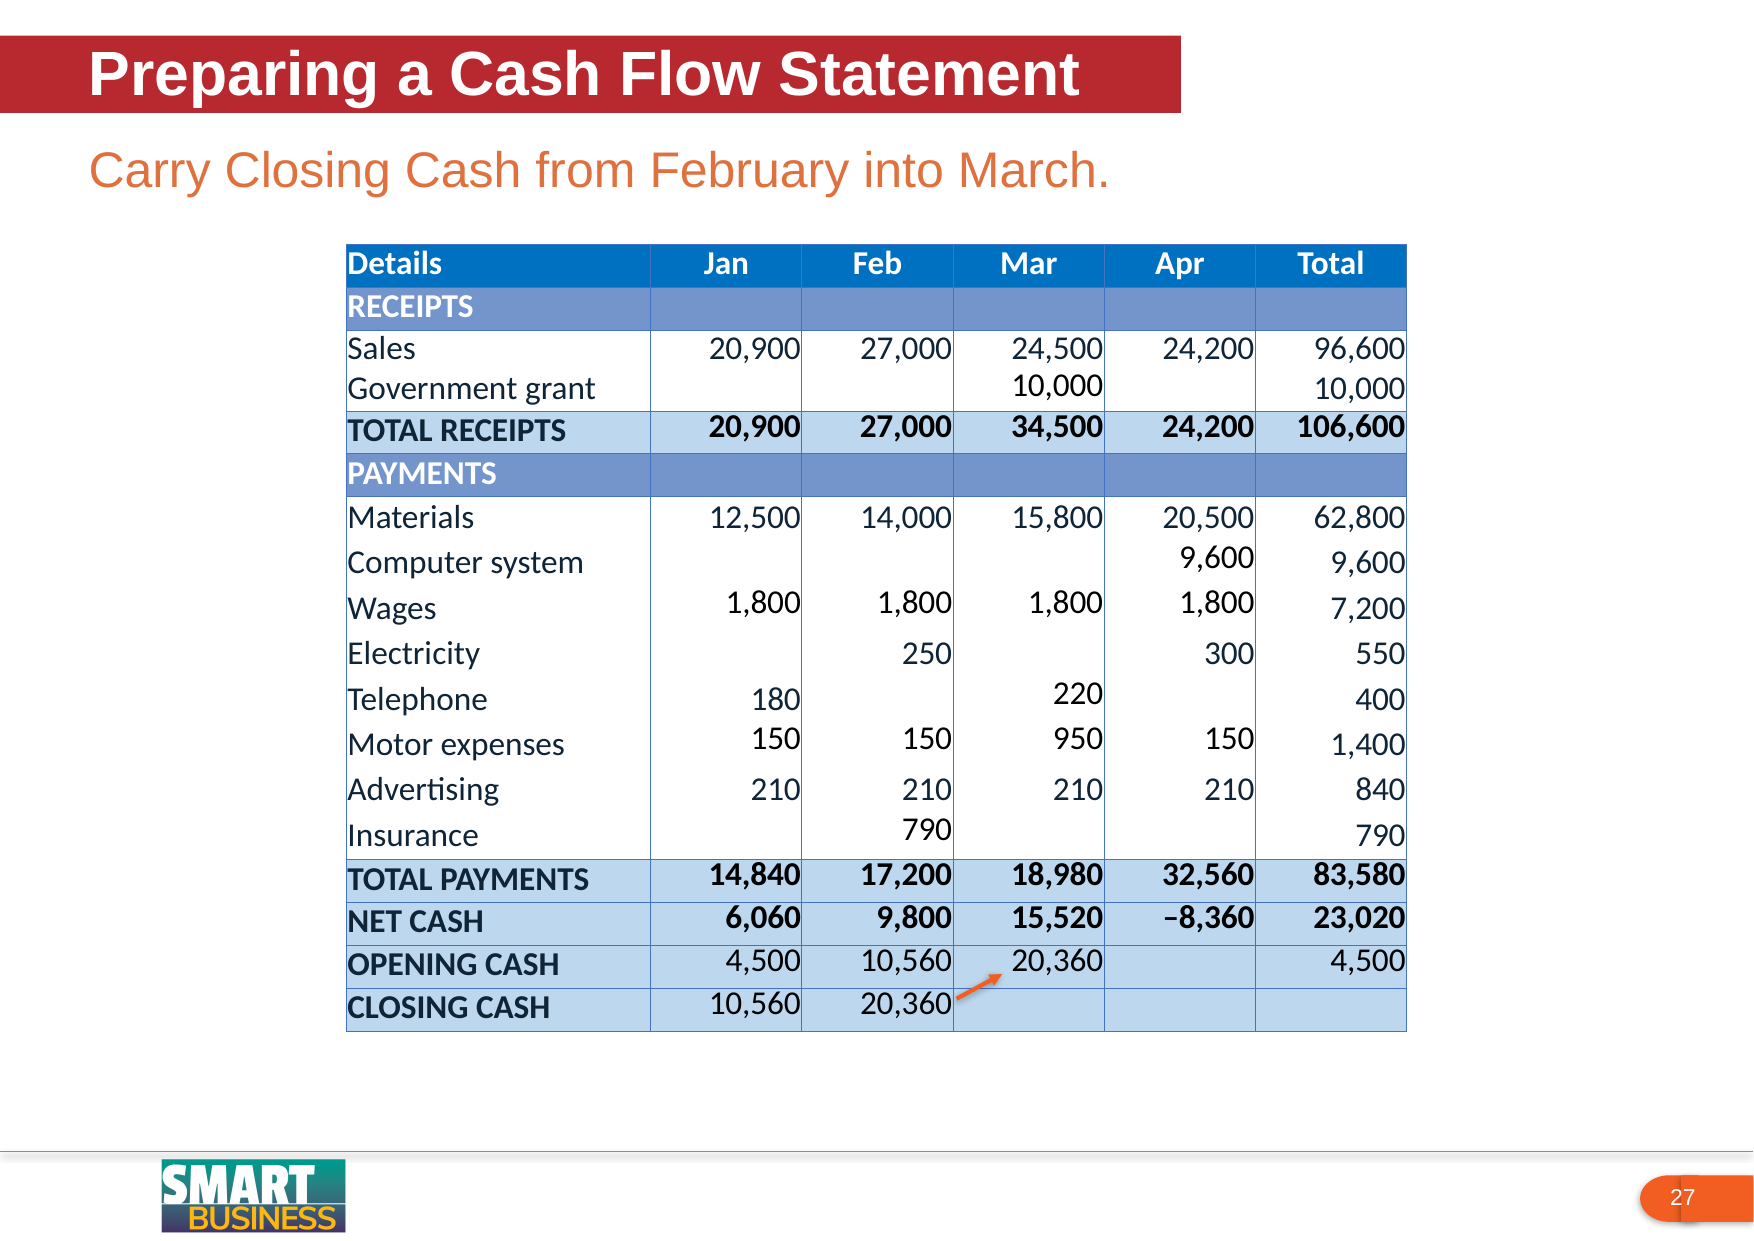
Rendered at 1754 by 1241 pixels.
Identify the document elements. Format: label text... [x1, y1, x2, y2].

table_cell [954, 454, 1104, 496]
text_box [943, 902, 993, 928]
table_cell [651, 860, 801, 902]
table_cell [802, 454, 953, 496]
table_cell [1105, 989, 1255, 1031]
table_cell 24,500 [954, 331, 1104, 371]
table_cell 20,900 [651, 331, 801, 371]
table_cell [1256, 860, 1406, 902]
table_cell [802, 903, 953, 945]
table_header Details [347, 245, 650, 287]
table_header Mar [954, 245, 1104, 287]
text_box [956, 973, 1003, 999]
table_cell 24,200 [1105, 412, 1255, 453]
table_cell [1105, 946, 1255, 988]
table_cell [1105, 288, 1255, 330]
table_cell 20,900 [651, 412, 801, 453]
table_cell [347, 497, 650, 859]
table_cell [1256, 288, 1406, 330]
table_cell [802, 946, 953, 988]
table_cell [347, 989, 650, 1031]
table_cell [347, 946, 650, 988]
table_cell 27,000 [802, 331, 953, 371]
table_cell [651, 288, 801, 330]
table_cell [651, 454, 801, 496]
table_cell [1105, 454, 1255, 496]
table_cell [347, 903, 650, 945]
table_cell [651, 497, 801, 859]
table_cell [802, 860, 953, 902]
table_cell RECEIPTS [347, 288, 650, 330]
table_cell [1105, 371, 1255, 411]
table_cell 27,000 [802, 412, 953, 453]
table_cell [651, 903, 801, 945]
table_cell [1105, 860, 1255, 902]
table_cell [1256, 497, 1406, 859]
list Carry Closing Cash from February into March. [0, 133, 1754, 210]
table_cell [651, 989, 801, 1031]
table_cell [1256, 454, 1406, 496]
table_cell 34,500 [954, 412, 1104, 453]
table_cell 10,000 [1256, 371, 1406, 411]
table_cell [802, 989, 953, 1031]
table_cell 24,200 [1105, 331, 1255, 371]
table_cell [802, 497, 953, 859]
table_header Feb [802, 245, 953, 287]
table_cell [1256, 903, 1406, 945]
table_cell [954, 946, 1104, 988]
picture [150, 1091, 357, 1241]
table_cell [1256, 989, 1406, 1031]
list Preparing a Cash Flow Statement [0, 35, 1181, 113]
table_cell Government grant [347, 371, 650, 411]
table_header Jan [651, 245, 801, 287]
table_cell [802, 371, 953, 411]
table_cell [347, 454, 650, 496]
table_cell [651, 946, 801, 988]
table_cell [651, 371, 801, 411]
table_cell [1256, 946, 1406, 988]
table_cell 96,600 [1256, 331, 1406, 371]
table_cell TOTAL RECEIPTS [347, 412, 650, 453]
table_cell [802, 288, 953, 330]
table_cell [954, 860, 1104, 902]
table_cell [1256, 412, 1406, 453]
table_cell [347, 860, 650, 902]
table_header Apr [1105, 245, 1255, 287]
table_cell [954, 903, 1104, 945]
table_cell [954, 989, 1104, 1031]
table_cell [954, 288, 1104, 330]
table_cell Sales [347, 331, 650, 371]
table_header Total [1256, 245, 1406, 287]
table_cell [1105, 903, 1255, 945]
table_cell 10,000 [954, 371, 1104, 411]
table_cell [1105, 497, 1255, 859]
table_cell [954, 497, 1104, 859]
